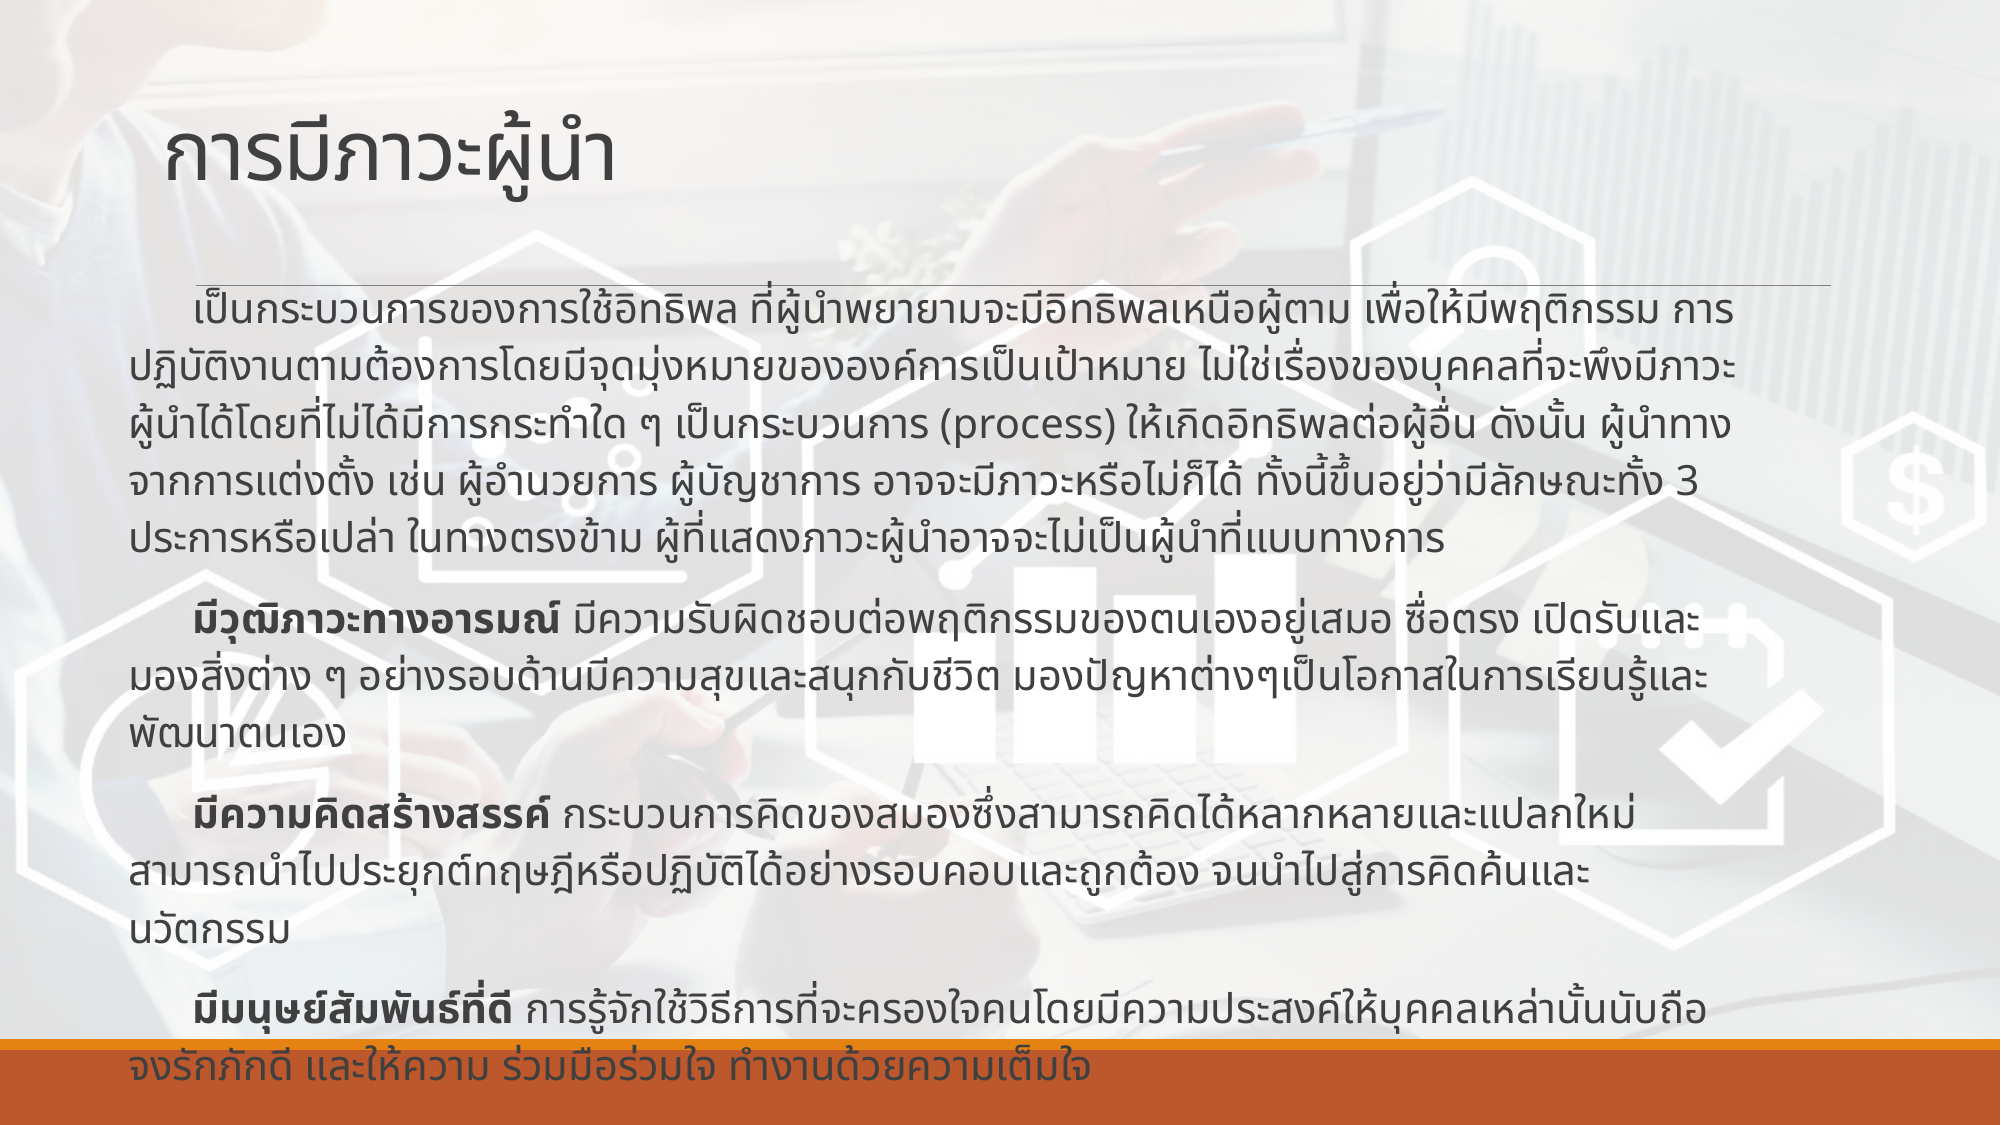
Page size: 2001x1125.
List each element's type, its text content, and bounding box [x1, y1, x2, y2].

title การมีภาวะผู้นำ [147, 93, 1798, 206]
list เป็นกระบวนการของการใช้อิทธิพล ที่ผู้นำพยายามจะมีอิทธิพลเหนือผู้ตาม เพื่อให้มีพฤติกรรม การปฏิบัติงานตามต้องการโดยมีจุดมุ่งหมายขององค์การเป็นเป้าหมาย ไม่ใช่เรื่องของบุคคลที่จะพึงมีภาวะผู้นำได้โดยที่ไม่ได้มีการกระทำใด ๆ เป็นกระบวนการ (process) ให้เกิดอิทธิพลต่อผู้อื่น ดังนั้น ผู้นำทางจากการแต่งตั้ง เช่น ผู้อำนวยการ ผู้บัญชาการ อาจจะมีภาวะหรือไม่ก็ได้ ทั้งนี้ขึ้นอยู่ว่ามีลักษณะทั้ง 3 ประการหรือเปล่า ในทางตรงข้าม ผู้ที่แสดงภาวะผู้นำอาจจะไม่เป็นผู้นำที่แบบทางการ มีวุฒิภาวะทางอารมณ์ มีความรับผิดชอบต่อพฤติกรรมของตนเองอยู่เสมอ ซื่อตรง เปิดรับและมองสิ่งต่าง ๆ อย่างรอบด้านมีความสุขและสนุกกับชีวิต มองปัญหาต่างๆเป็นโอกาสในการเรียนรู้และพัฒนาตนเอง มีความคิดสร้างสรรค์ กระบวนการคิดของสมองซึ่งสามารถคิดได้หลากหลายและแปลกใหม่ สามารถนำไปประยุกต์ทฤษฎีหรือปฏิบัติได้อย่างรอบคอบและถูกต้อง จนนำไปสู่การคิดค้นและนวัตกรรม มีมนุษย์สัมพันธ์ที่ดี การรู้จักใช้วิธีการที่จะครองใจคนโดยมีความประสงค์ให้บุคคลเหล่านั้นนับถือ จงรักภักดี และให้ความ ร่วมมือร่วมใจ ทำงานด้วยความเต็มใจ [116, 266, 1739, 1125]
